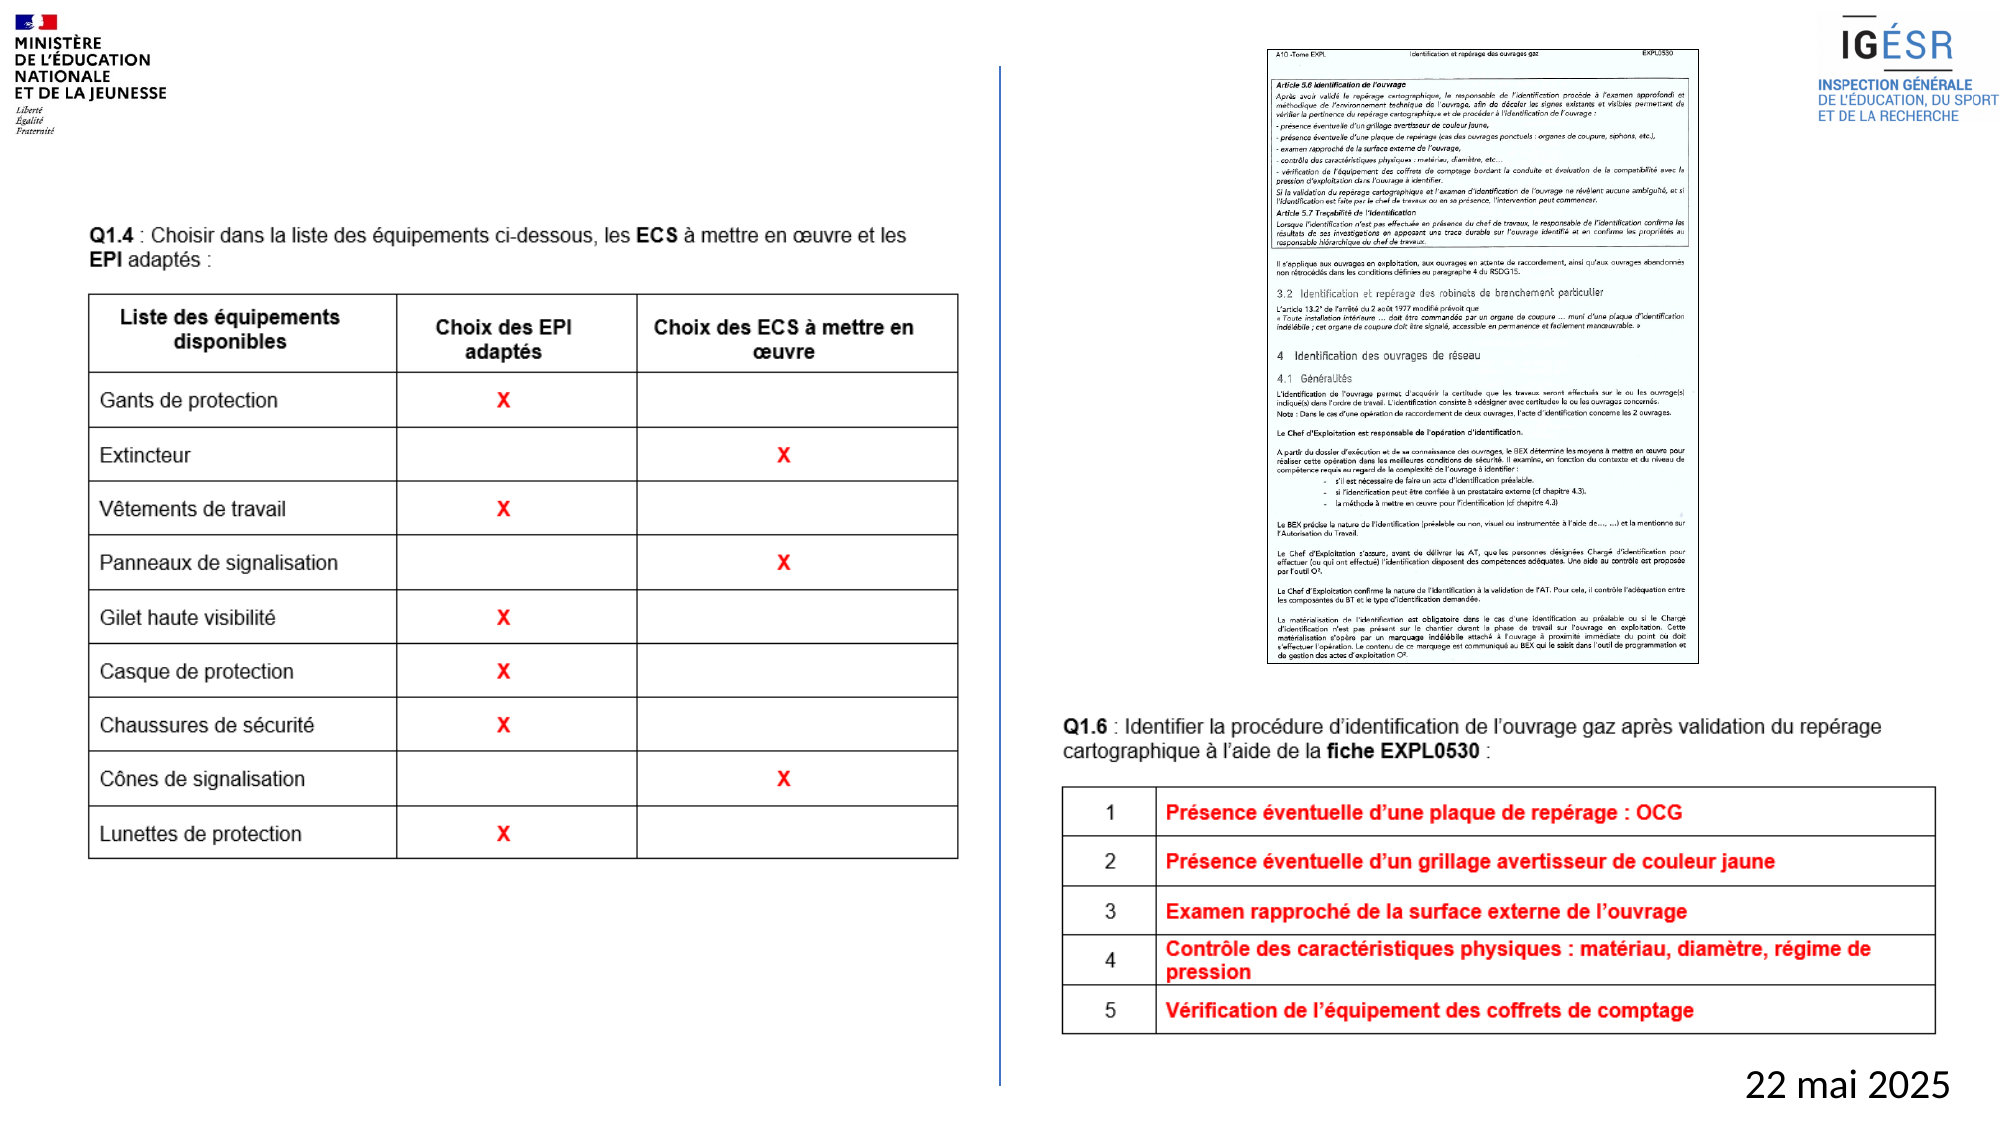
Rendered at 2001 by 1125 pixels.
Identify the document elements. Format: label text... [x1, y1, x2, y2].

text_box 22 mai 2025 [1482, 1059, 1956, 1112]
picture [1817, 11, 2000, 122]
picture [1053, 712, 1940, 1037]
picture [1266, 49, 1699, 664]
picture [78, 217, 965, 863]
picture [0, 0, 181, 149]
